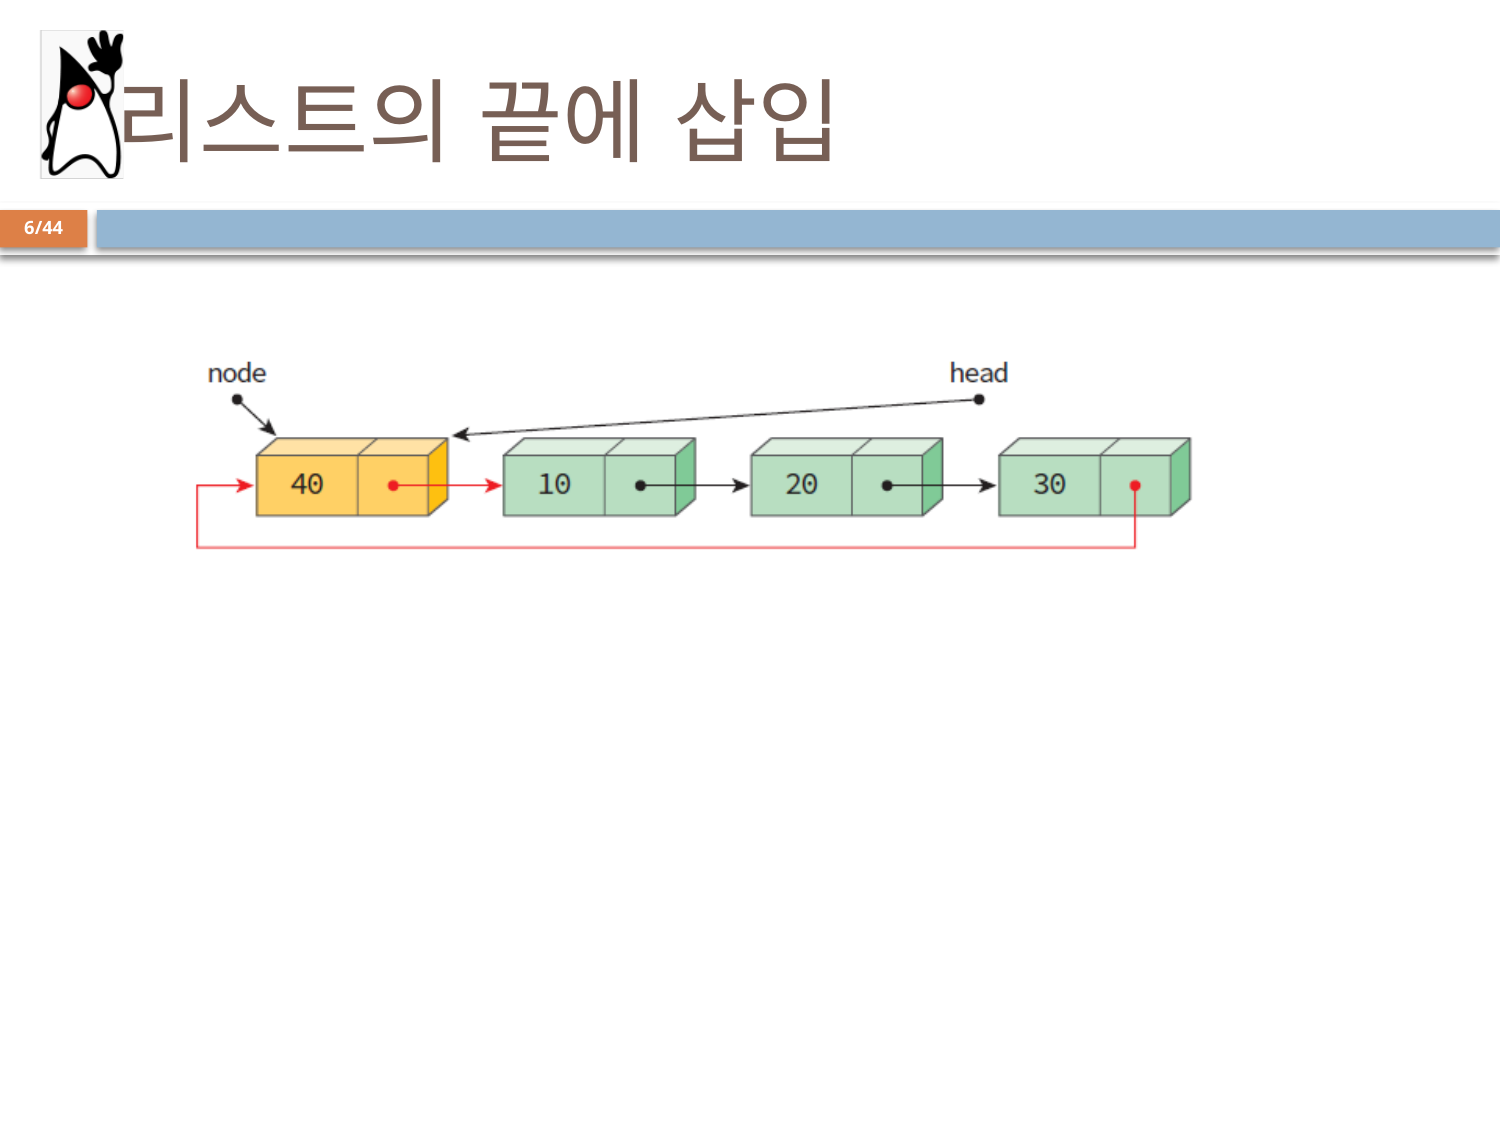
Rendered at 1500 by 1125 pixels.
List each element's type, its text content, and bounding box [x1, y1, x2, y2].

picture [39, 30, 124, 179]
slide_number 6/44 [0, 208, 88, 249]
picture [159, 318, 1262, 565]
title 리스트의 끝에 삽입 [100, 37, 1438, 200]
